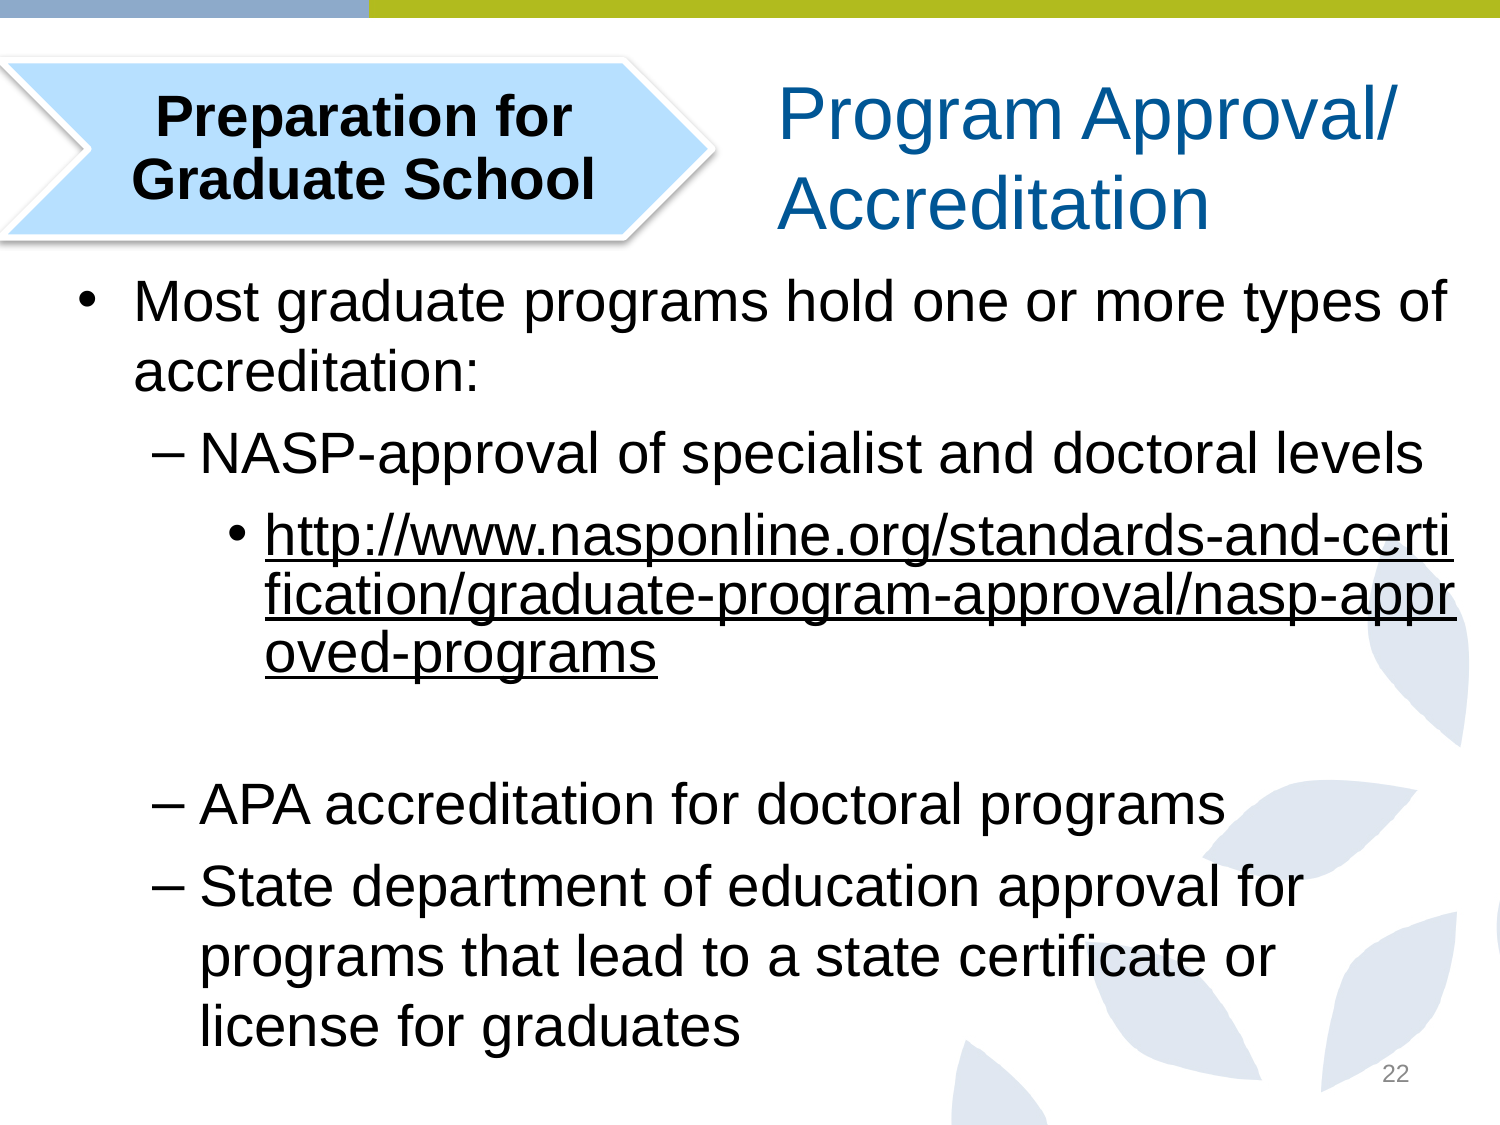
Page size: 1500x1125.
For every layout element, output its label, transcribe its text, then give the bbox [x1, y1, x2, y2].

slide_number 22 [1074, 1042, 1425, 1103]
title Program Approval/ Accreditation [762, 60, 1500, 248]
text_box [0, 60, 713, 238]
list Most graduate programs hold one or more types of accreditation: NASP-approval of specialist and doctoral levels http://www.nasponline.org/standards-and-certification/graduate-program-approval/nasp-approved-programs APA accreditation for doctoral programs State department of education approval for programs that lead to a state certificate or license for graduates [62, 255, 1475, 1125]
picture [0, 0, 1500, 1125]
